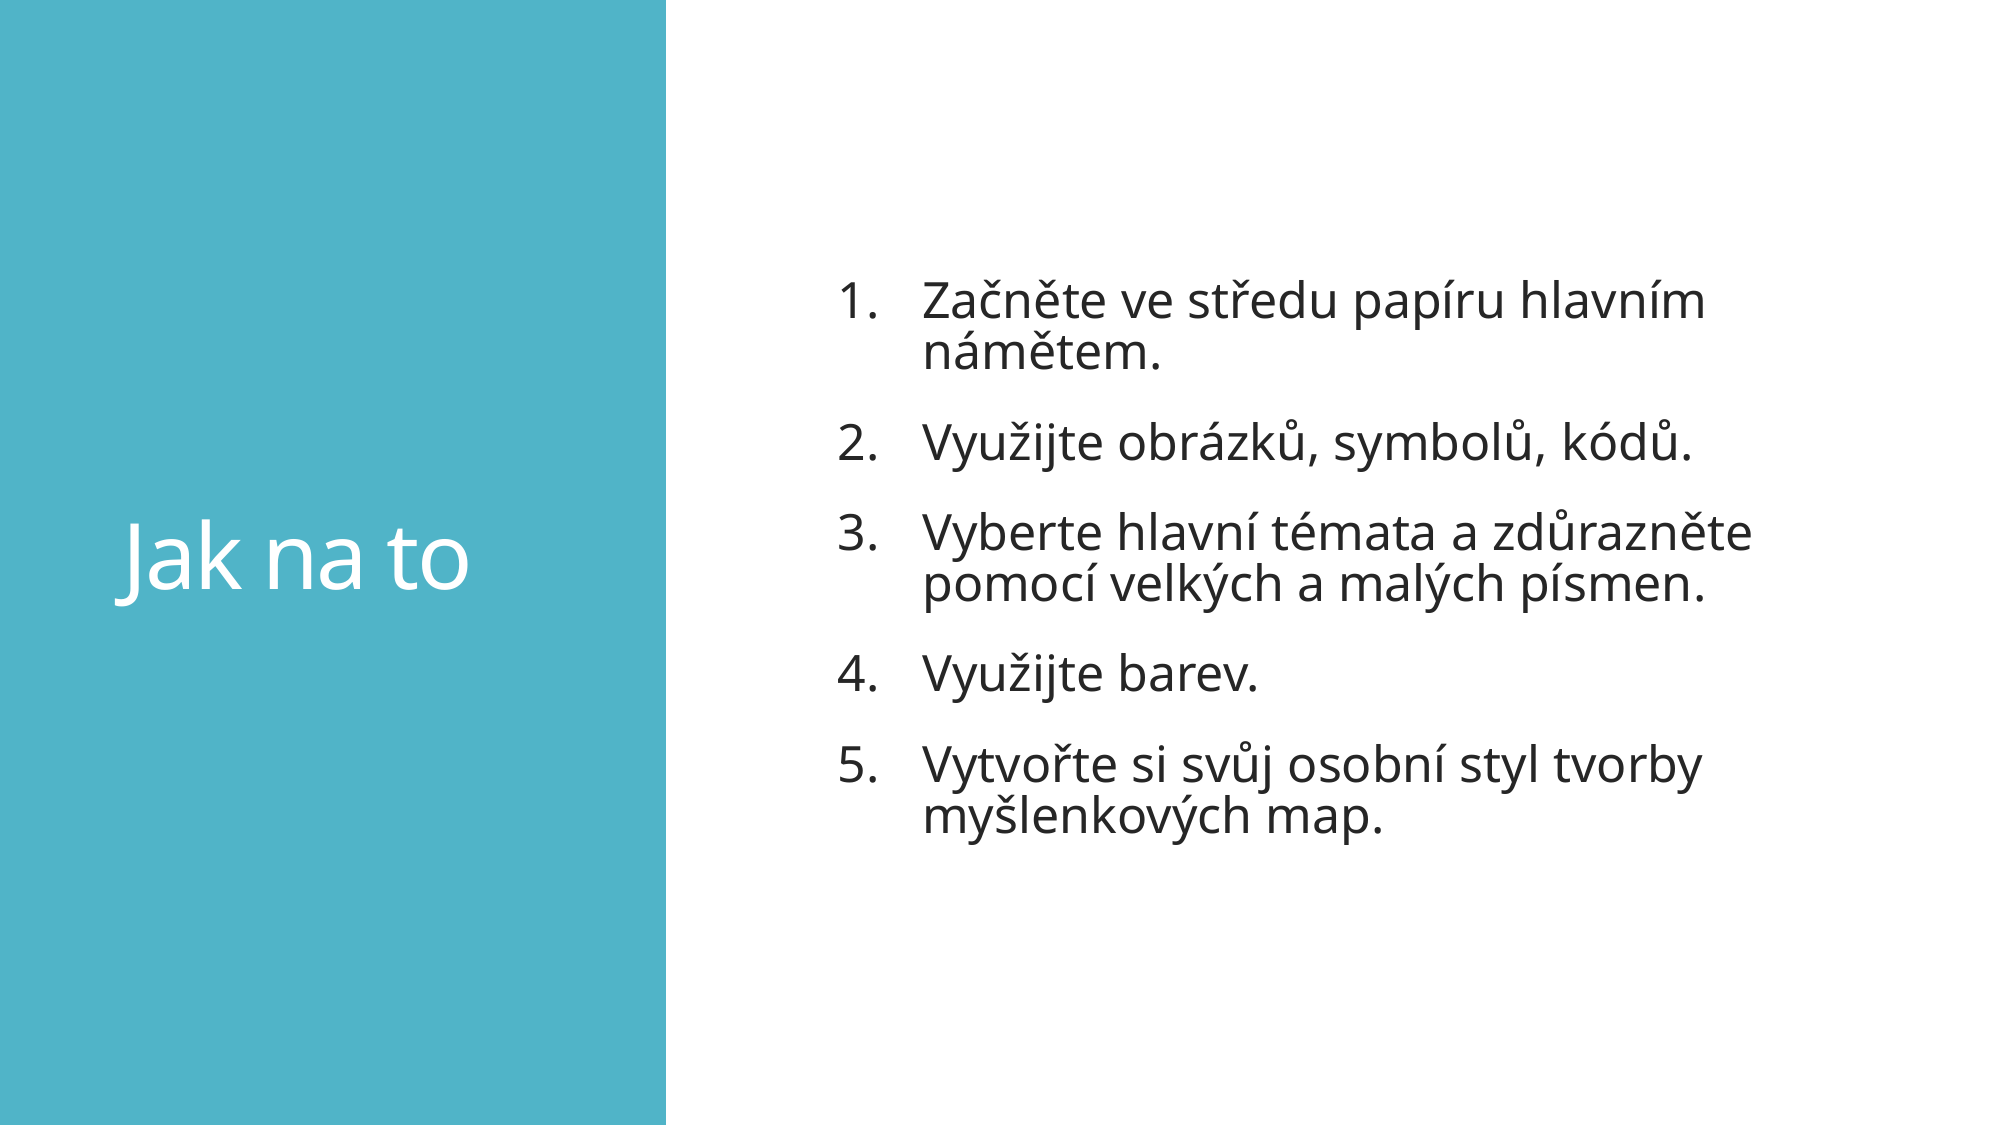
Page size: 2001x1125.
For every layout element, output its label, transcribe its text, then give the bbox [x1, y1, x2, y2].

title Jak na to [107, 153, 598, 972]
text_box [0, 0, 667, 1125]
list Začněte ve středu papíru hlavním námětem. Využijte obrázků, symbolů, kódů. Vyberte hlavní témata a zdůrazněte pomocí velkých a malých písmen. Využijte barev. Vytvořte si svůj osobní styl tvorby myšlenkových map. [756, 153, 1876, 972]
